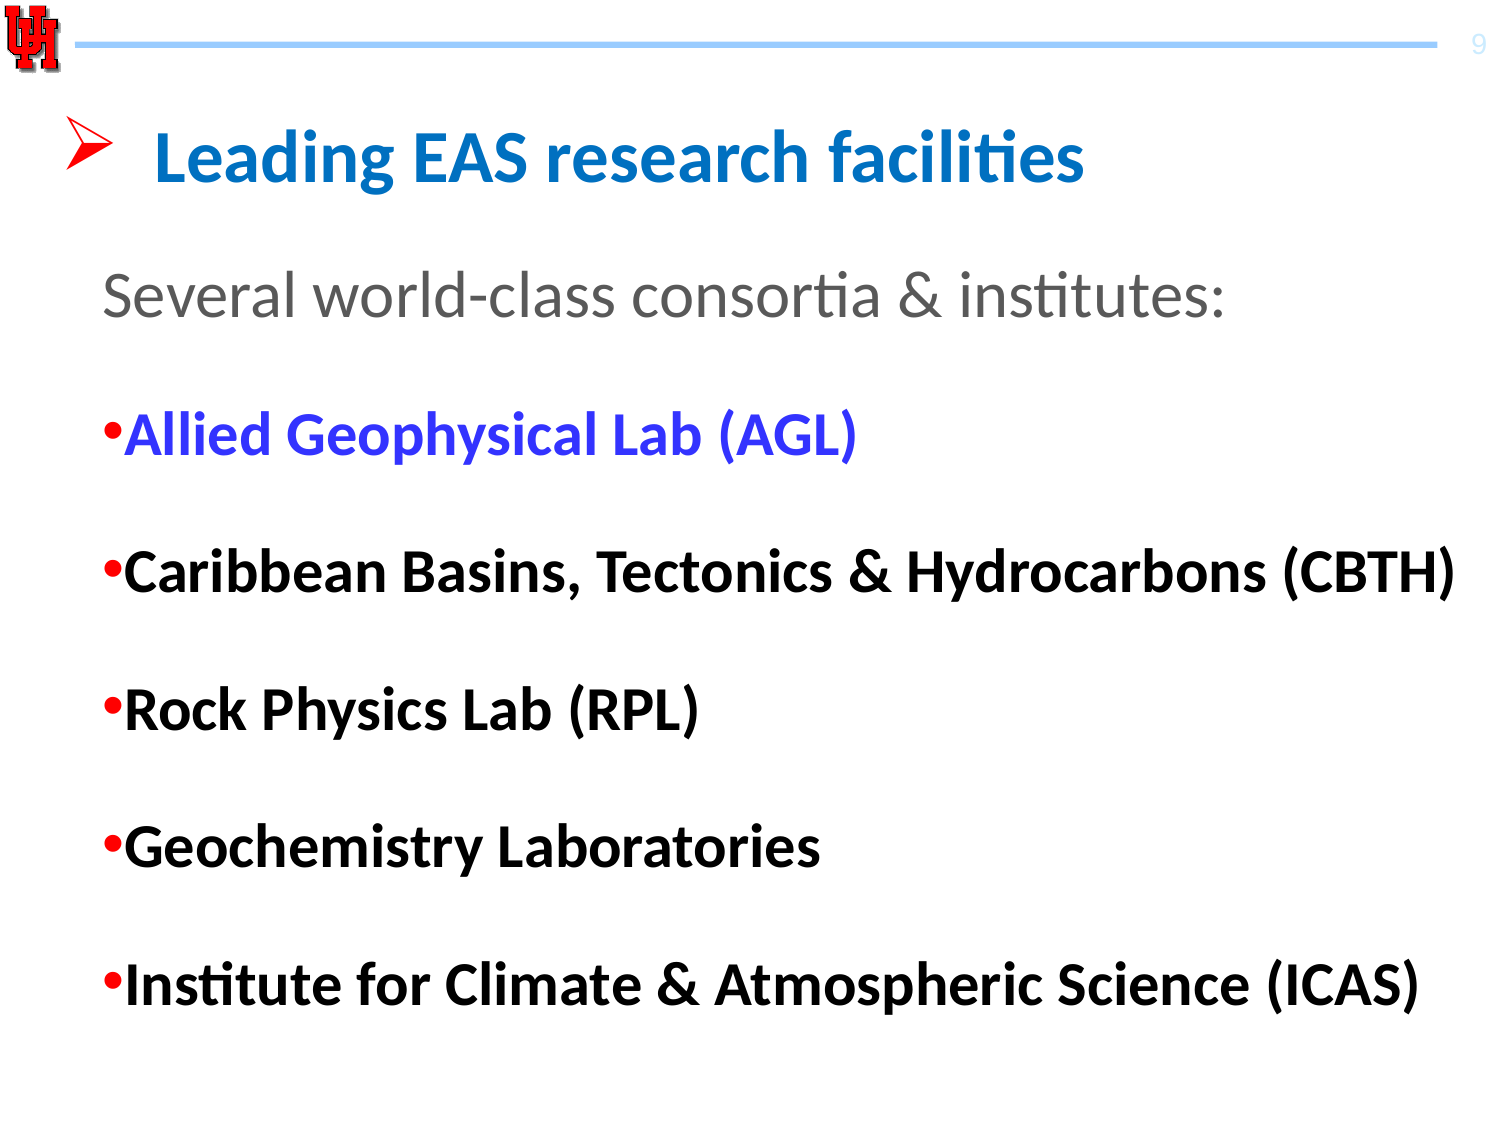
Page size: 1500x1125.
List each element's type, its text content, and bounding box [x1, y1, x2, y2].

picture [0, 2, 66, 78]
text_box Leading EAS research facilities [60, 90, 1447, 236]
list Several world-class consortia & institutes: Allied Geophysical Lab (AGL) Caribbean Basins, Tectonics & Hydrocarbons (CBTH) Rock Physics Lab (RPL) Geochemistry Laboratories Institute for Climate & Atmospheric Science (ICAS) [50, 242, 1488, 1056]
